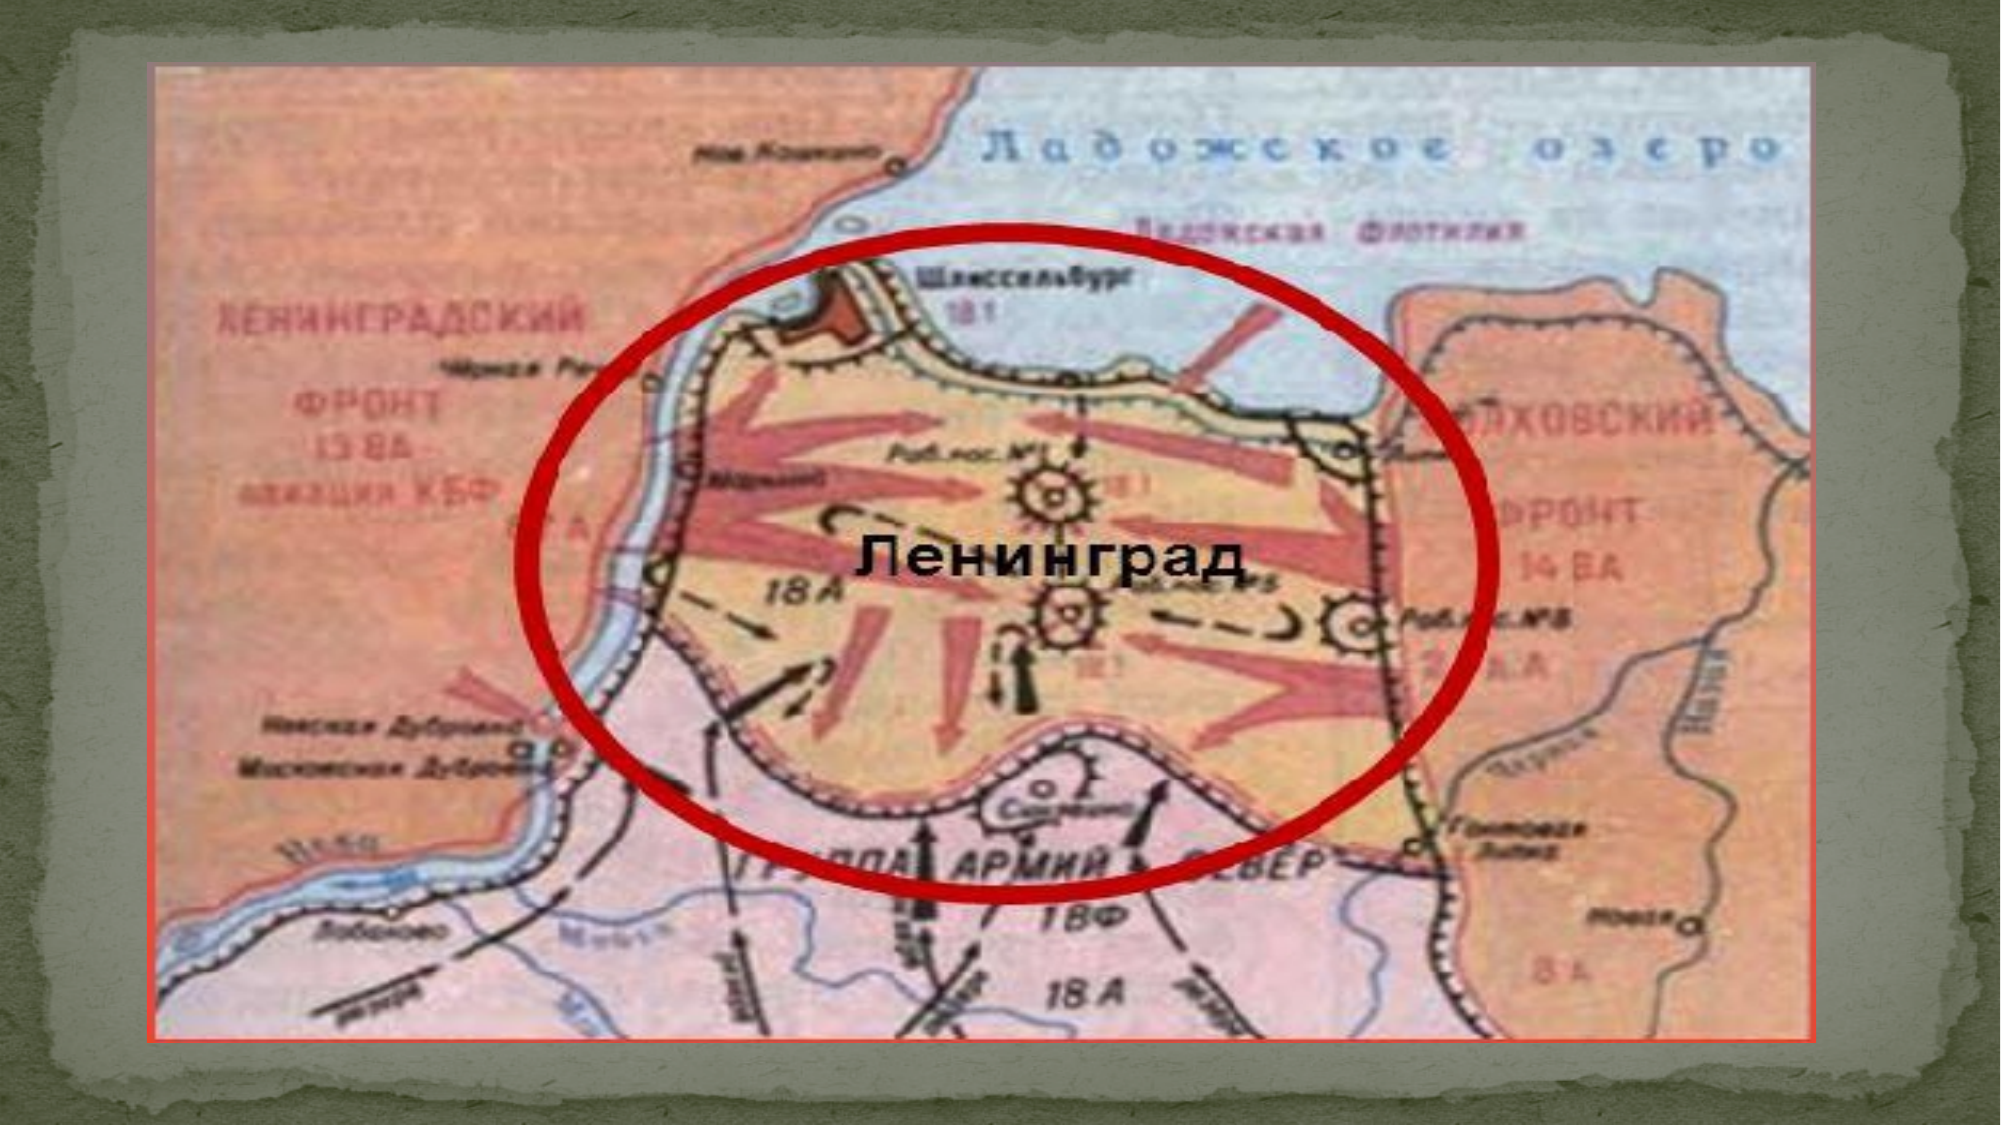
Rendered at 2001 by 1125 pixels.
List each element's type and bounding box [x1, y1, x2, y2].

picture [146, 62, 1817, 1043]
